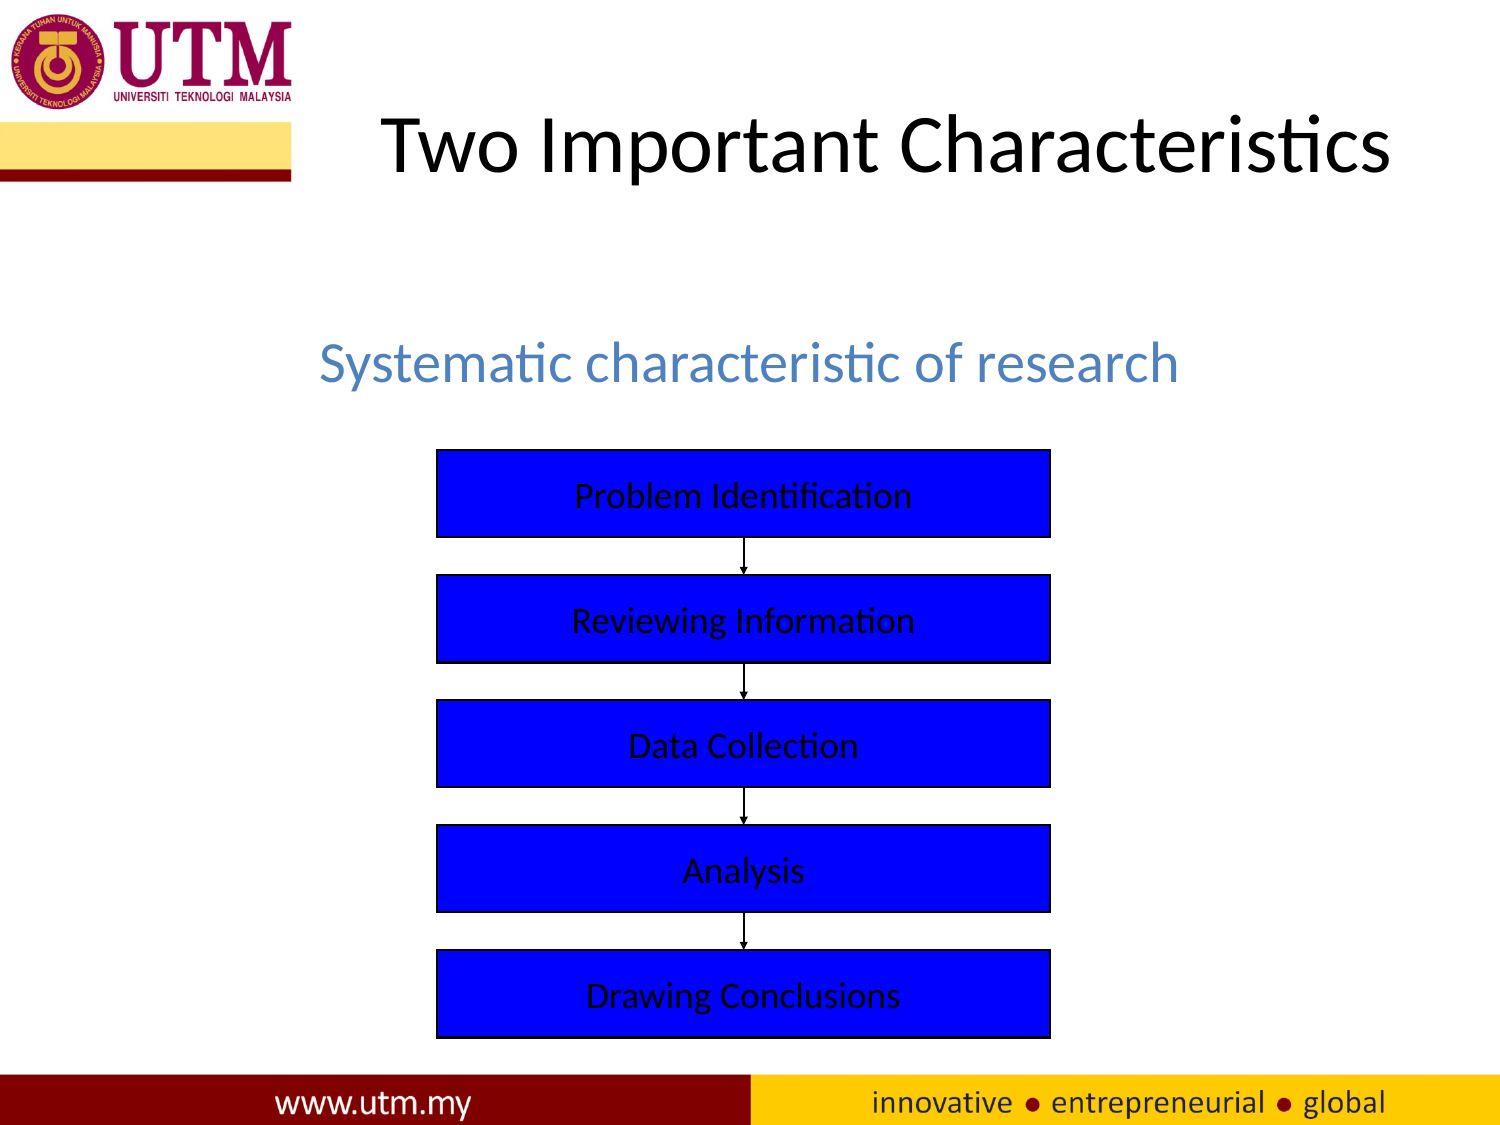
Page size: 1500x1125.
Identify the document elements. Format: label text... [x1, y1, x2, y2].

list Systematic characteristic of research [112, 324, 1388, 425]
title Two Important Characteristics [348, 45, 1425, 233]
text_box Problem Identification [437, 449, 1050, 538]
text_box Analysis [437, 824, 1050, 913]
text_box Reviewing Information [437, 574, 1050, 663]
picture [0, 0, 1500, 1125]
text_box Data Collection [437, 699, 1050, 788]
text_box Drawing Conclusions [437, 949, 1050, 1038]
